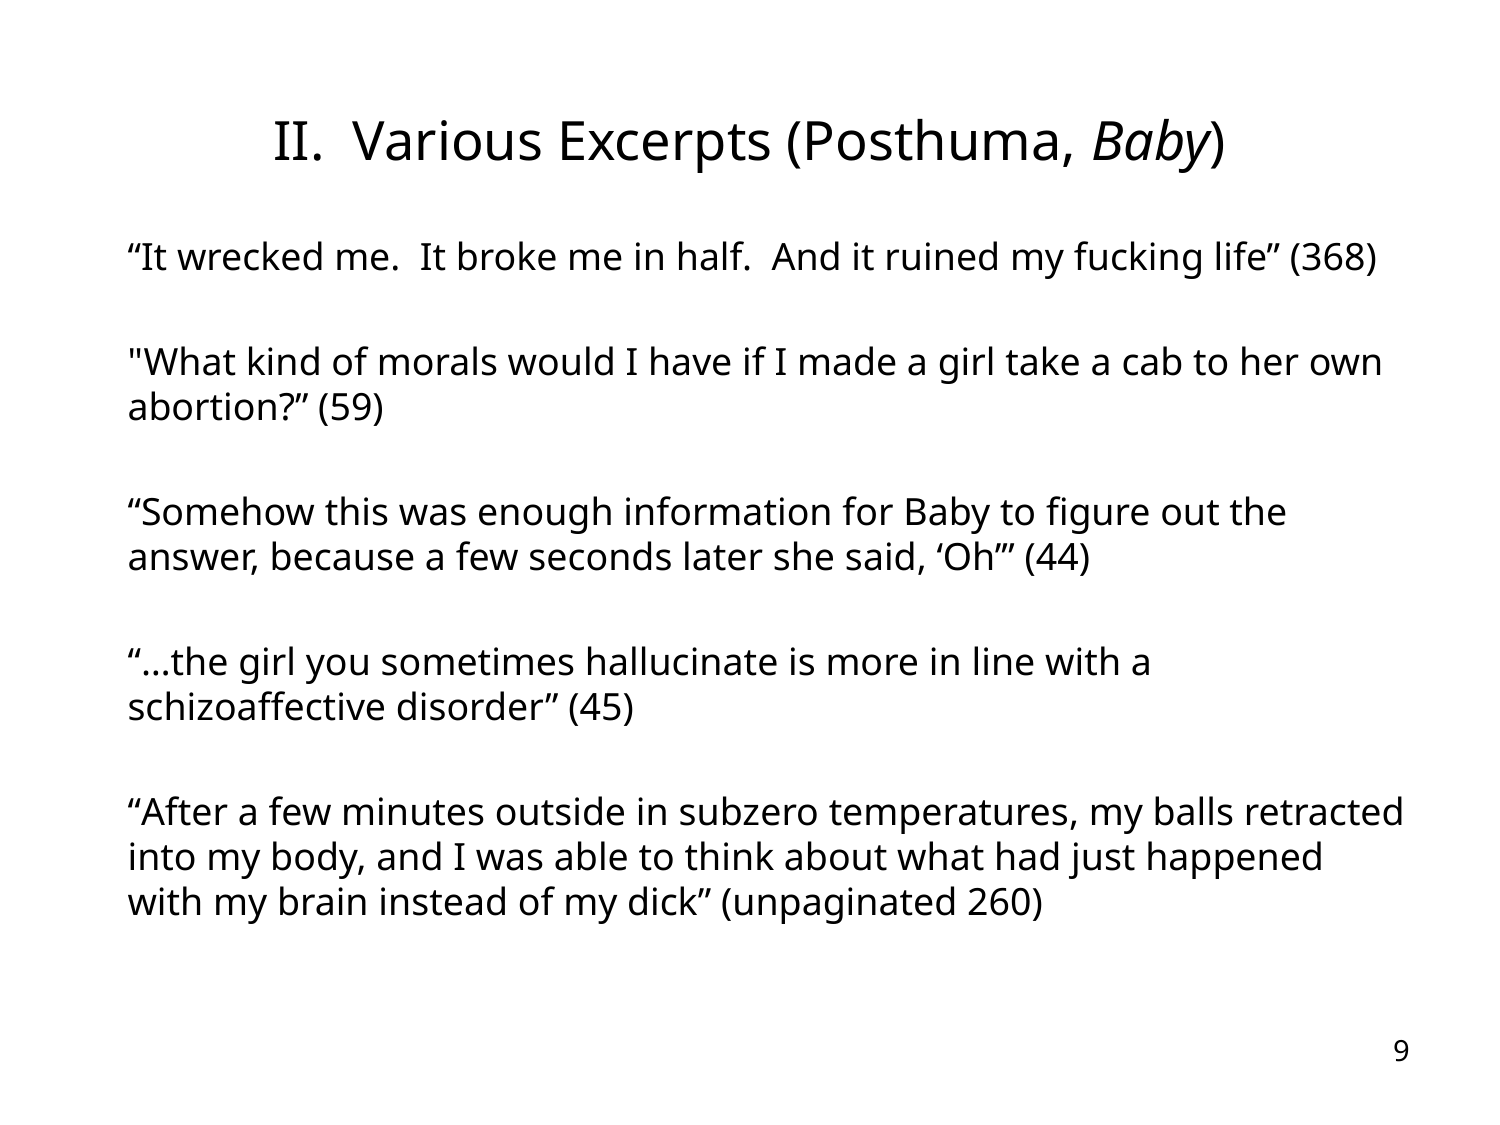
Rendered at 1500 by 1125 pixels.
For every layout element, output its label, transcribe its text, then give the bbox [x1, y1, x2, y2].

list “It wrecked me. It broke me in half. And it ruined my fucking life” (368) "What kind of morals would I have if I made a girl take a cab to her own abortion?” (59) “Somehow this was enough information for Baby to figure out the answer, because a few seconds later she said, ‘Oh’” (44) “…the girl you sometimes hallucinate is more in line with a schizoaffective disorder” (45) “After a few minutes outside in subzero temperatures, my balls retracted into my body, and I was able to think about what had just happened with my brain instead of my dick” (unpaginated 260) [112, 224, 1426, 1001]
title II. Various Excerpts (Posthuma, Baby) [74, 44, 1426, 233]
slide_number 9 [1074, 1024, 1426, 1103]
